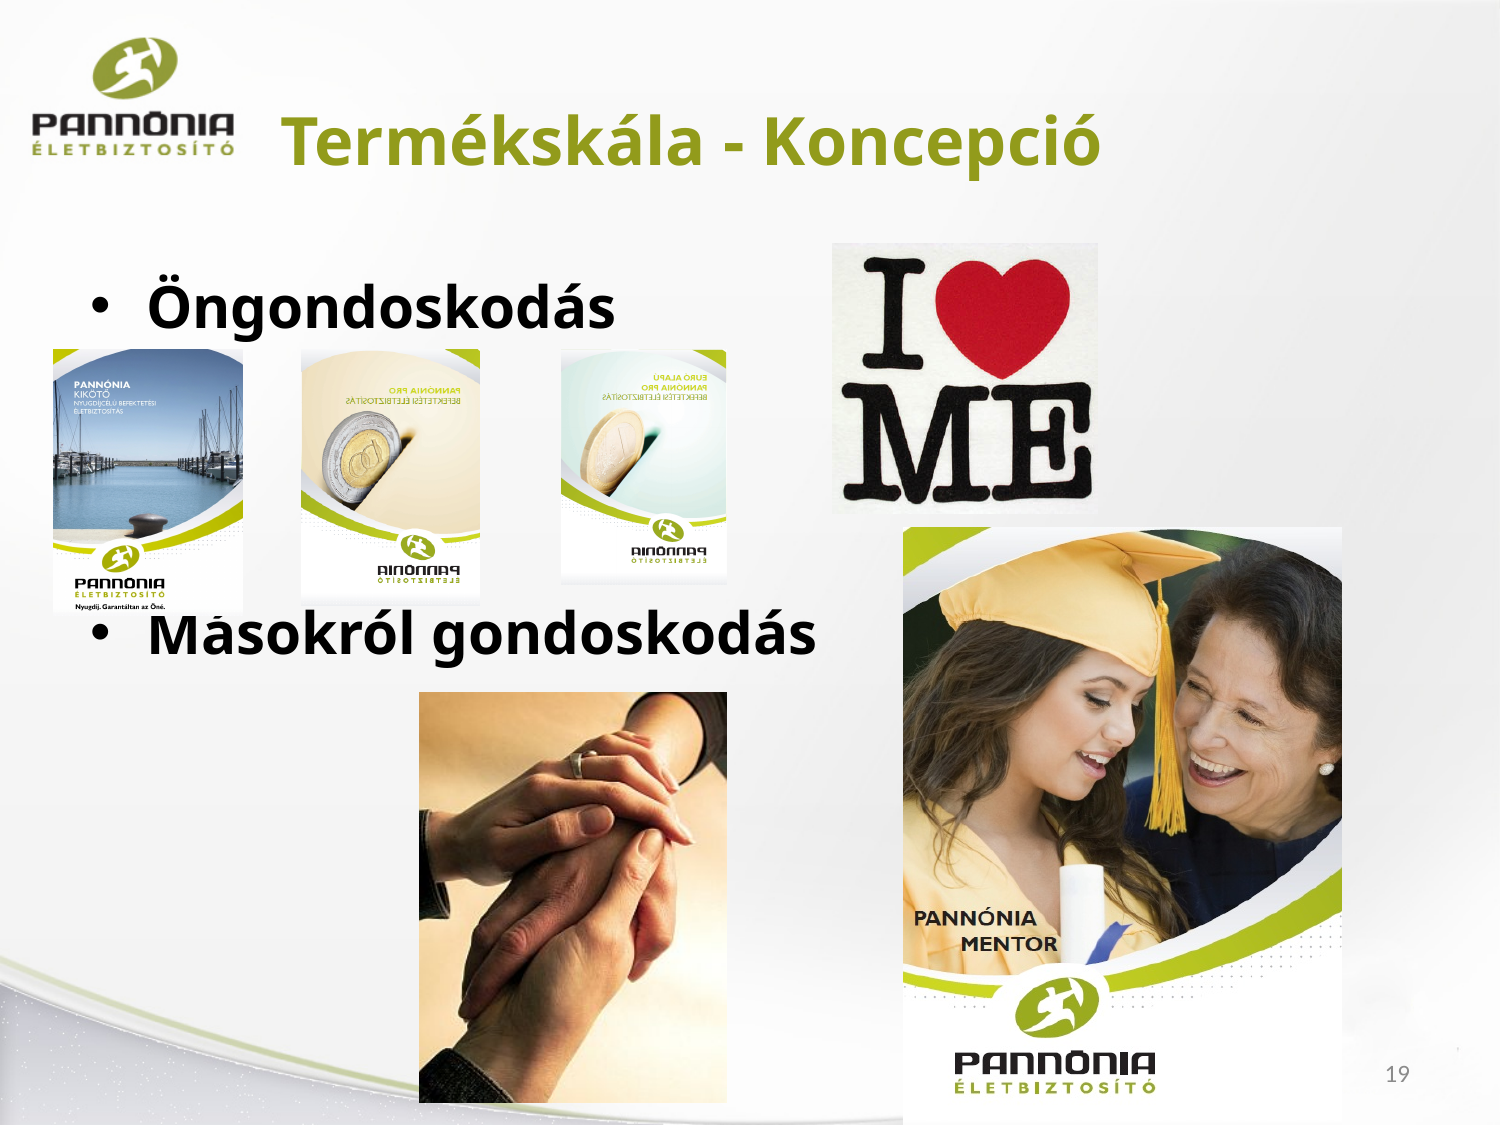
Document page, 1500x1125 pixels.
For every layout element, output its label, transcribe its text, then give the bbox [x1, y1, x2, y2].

picture [0, 0, 1500, 1125]
title Termékskála - Koncepció [265, 44, 1426, 233]
slide_number 19 [1347, 1042, 1425, 1103]
list Öngondoskodás Másokról gondoskodás [74, 262, 1426, 1006]
